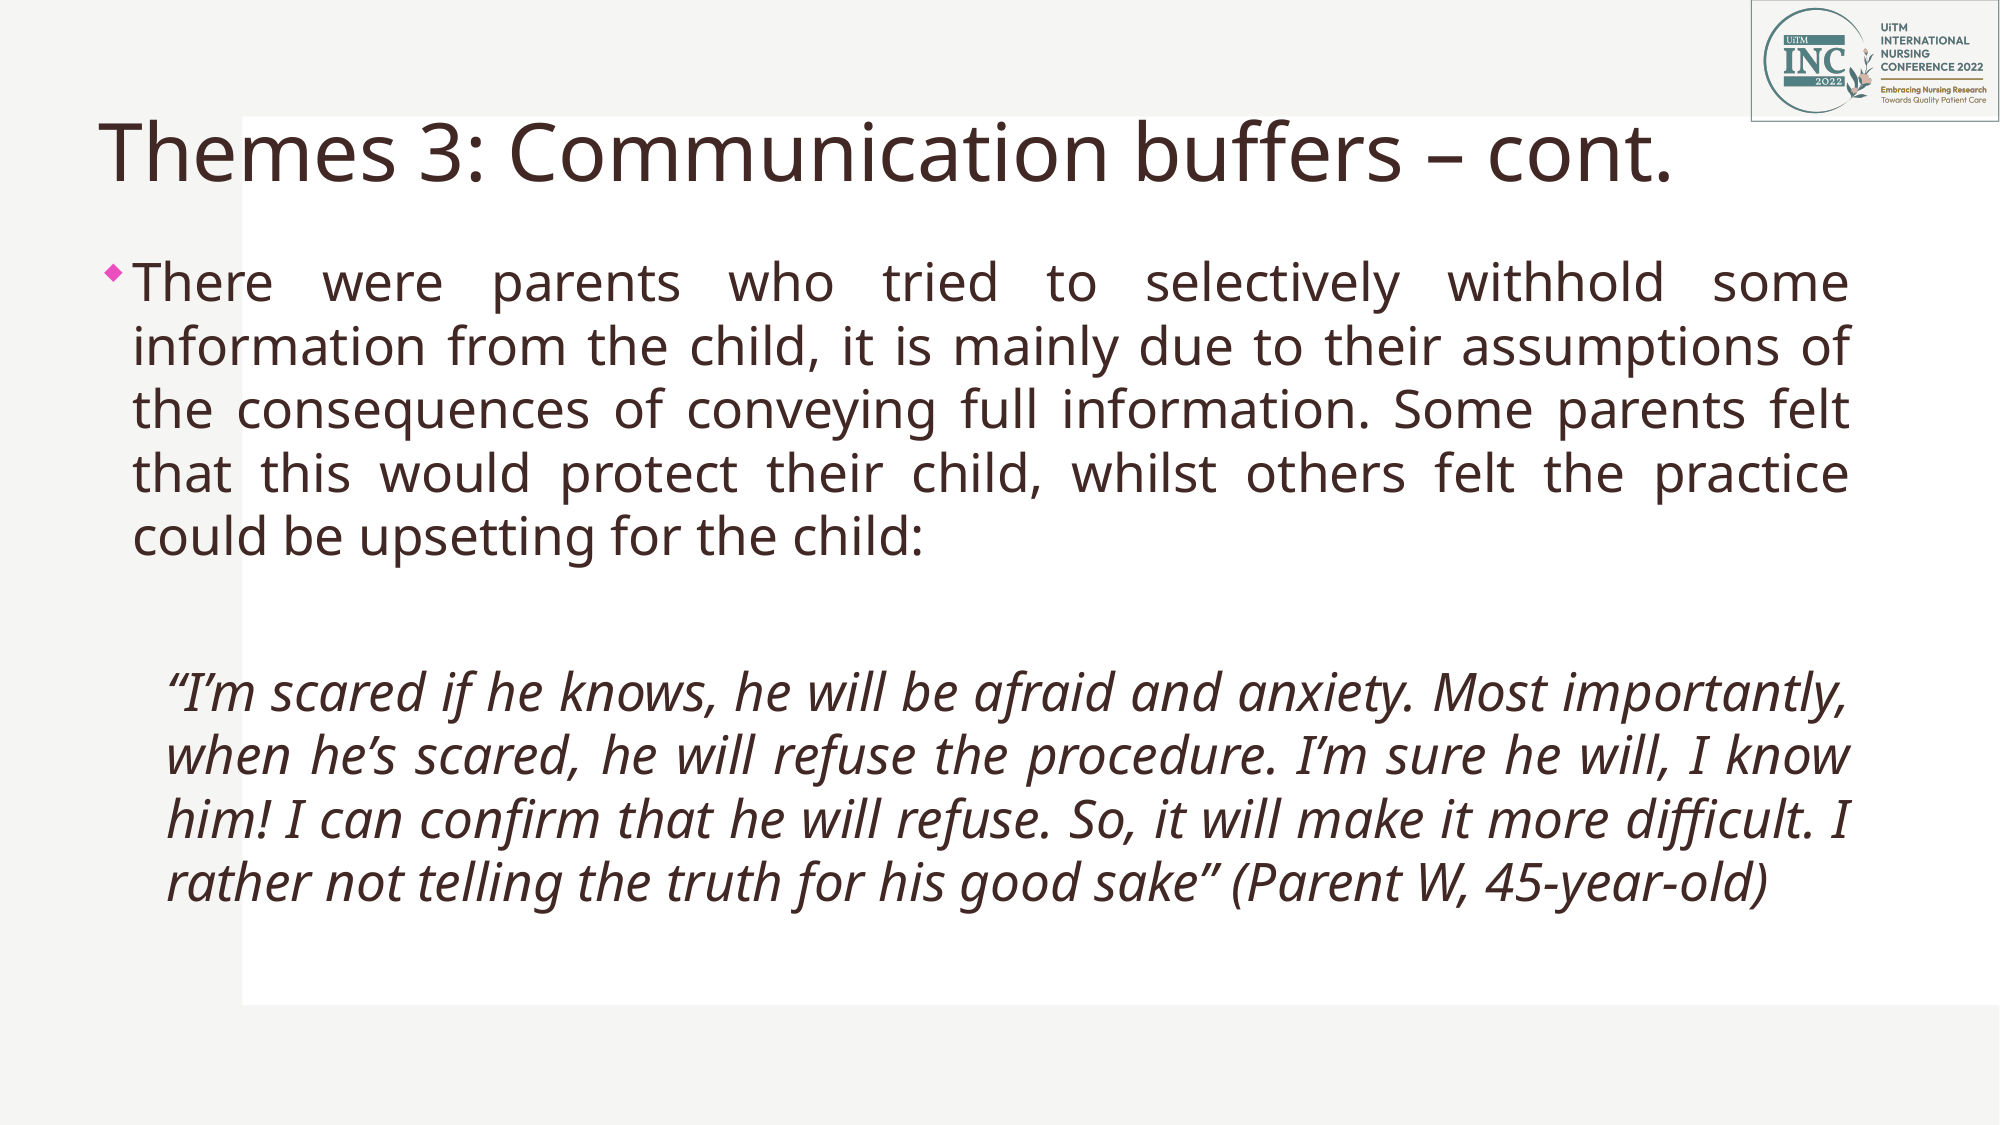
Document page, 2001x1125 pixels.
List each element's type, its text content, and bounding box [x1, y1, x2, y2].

list There were parents who tried to selectively withhold some information from the child, it is mainly due to their assumptions of the consequences of conveying full information. Some parents felt that this would protect their child, whilst others felt the practice could be upsetting for the child: “I’m scared if he knows, he will be afraid and anxiety. Most importantly, when he’s scared, he will refuse the procedure. I’m sure he will, I know him! I can confirm that he will refuse. So, it will make it more difficult. I rather not telling the truth for his good sake” (Parent W, 45-year-old) [83, 240, 1866, 990]
title Themes 3: Communication buffers – cont. [83, 94, 1754, 216]
picture [1749, 0, 2000, 122]
